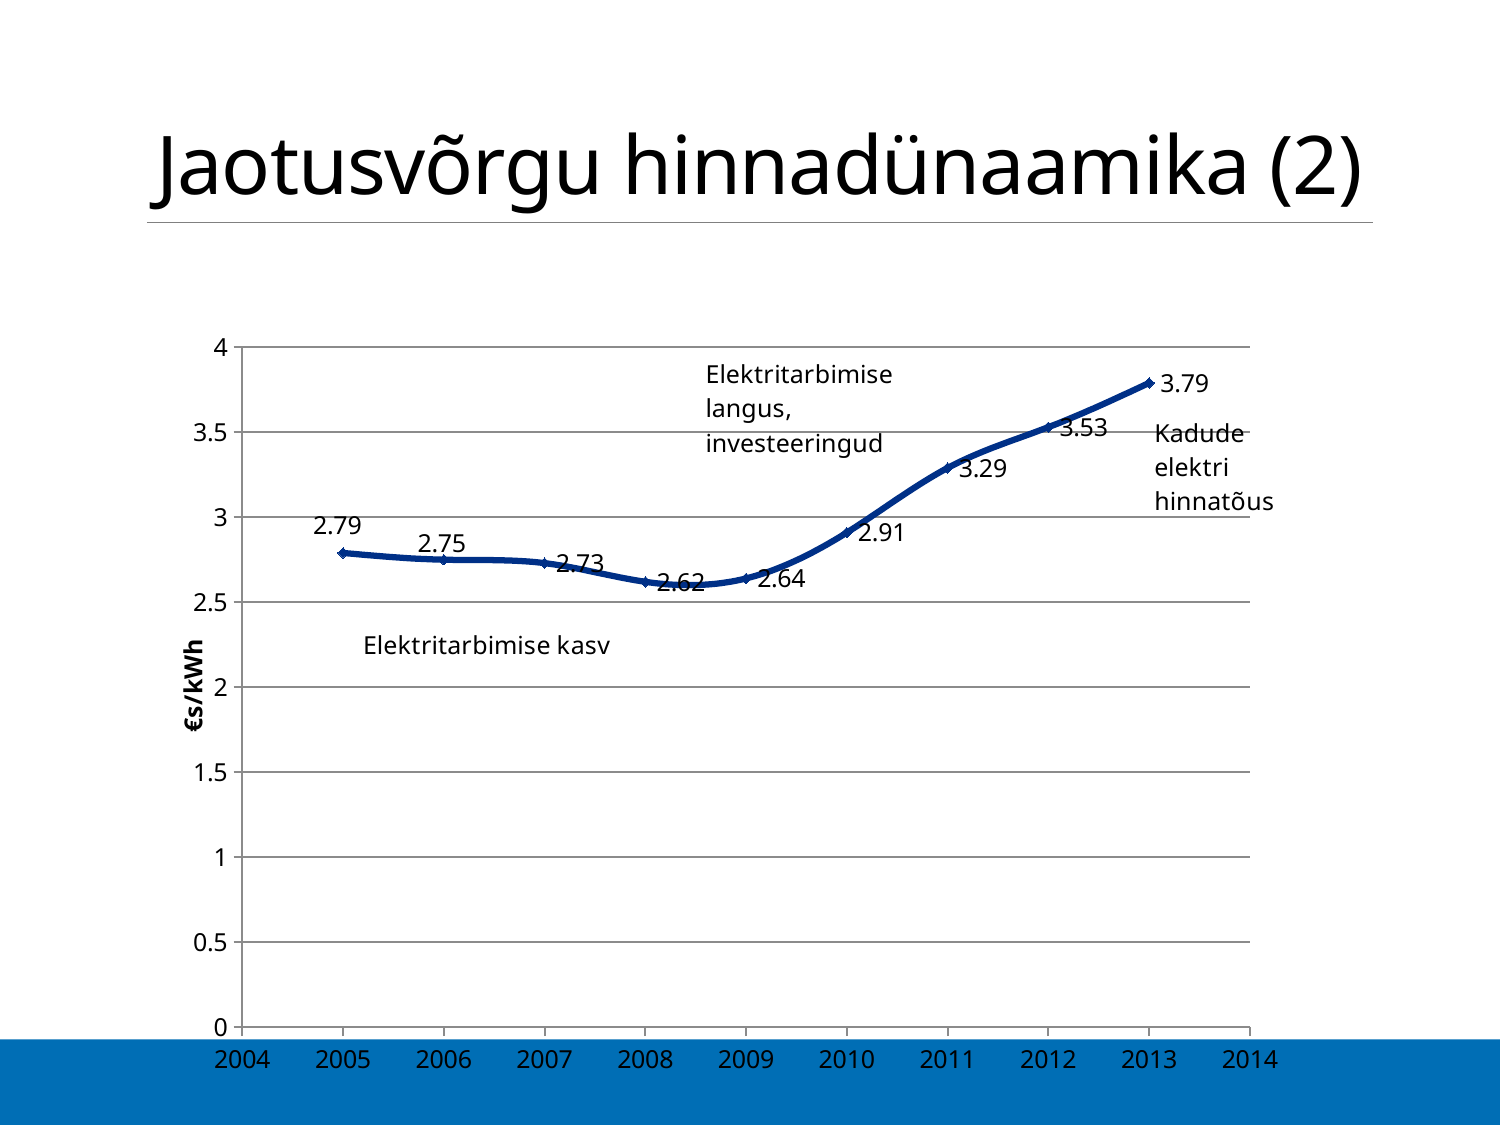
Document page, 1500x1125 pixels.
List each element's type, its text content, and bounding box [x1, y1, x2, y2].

title Jaotusvõrgu hinnadünaamika (2) [141, 41, 1380, 219]
chart [146, 325, 1330, 1077]
